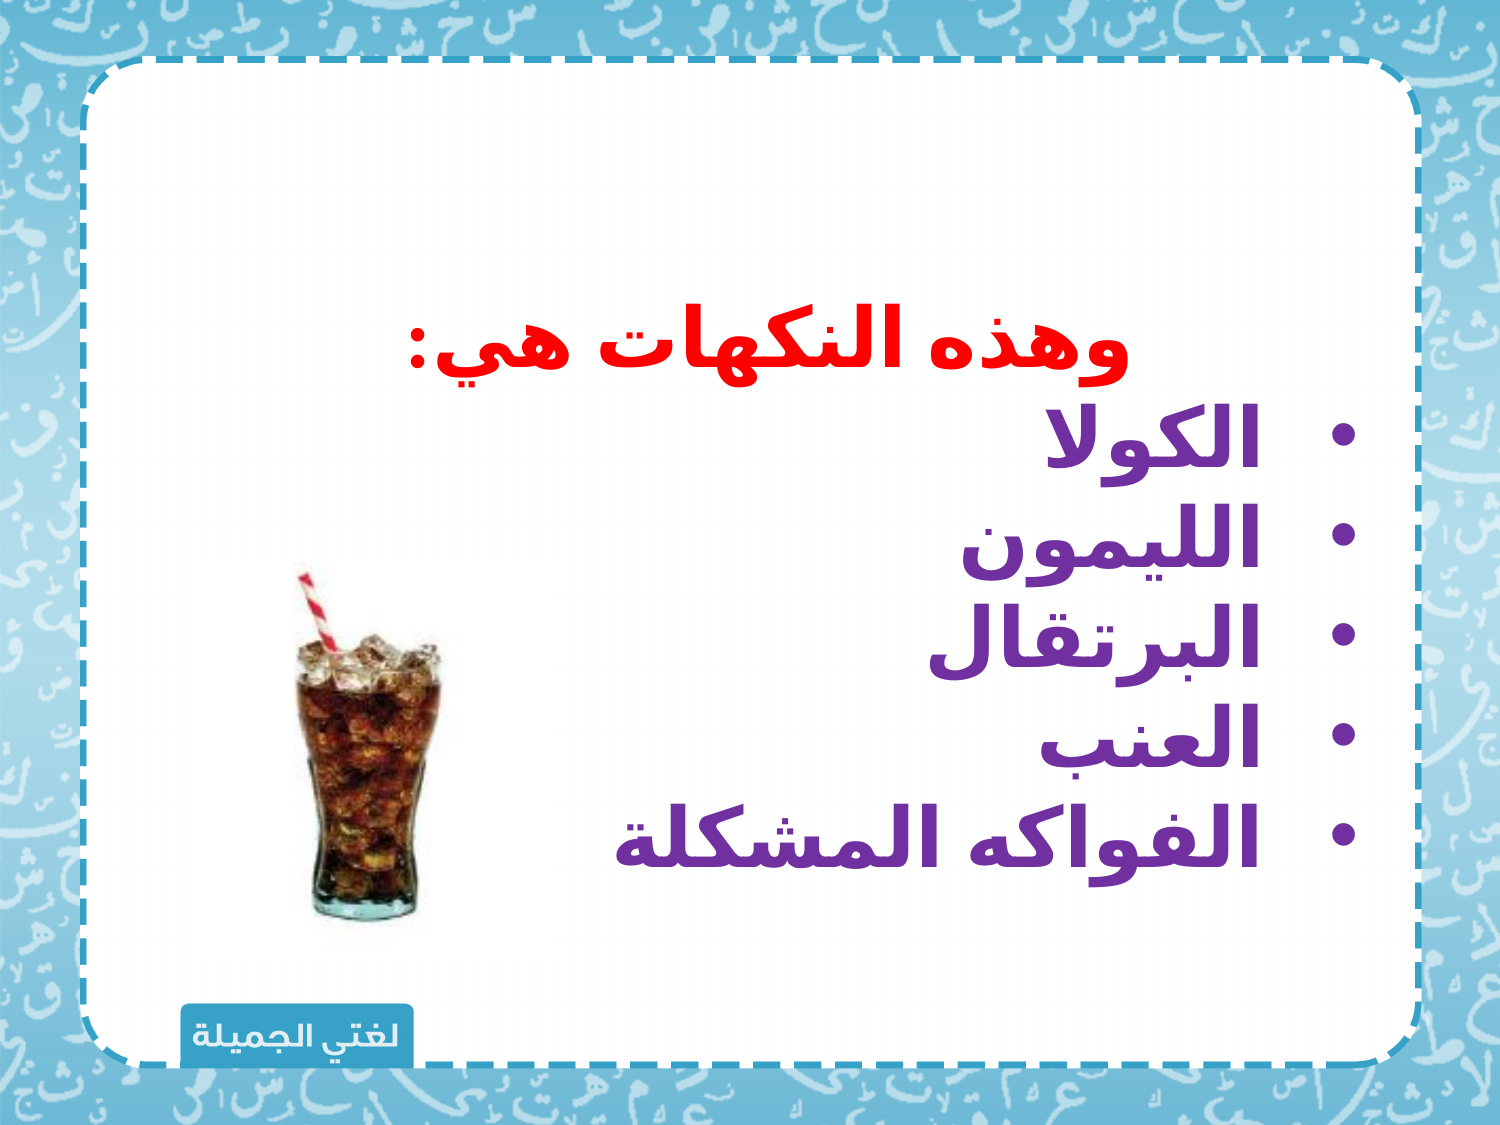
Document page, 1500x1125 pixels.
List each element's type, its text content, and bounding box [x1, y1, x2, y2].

picture [0, 0, 1500, 1125]
text_box وهذه النكهات هي: الكولا الليمون البرتقال العنب الفواكه المشكلة [166, 276, 1374, 892]
